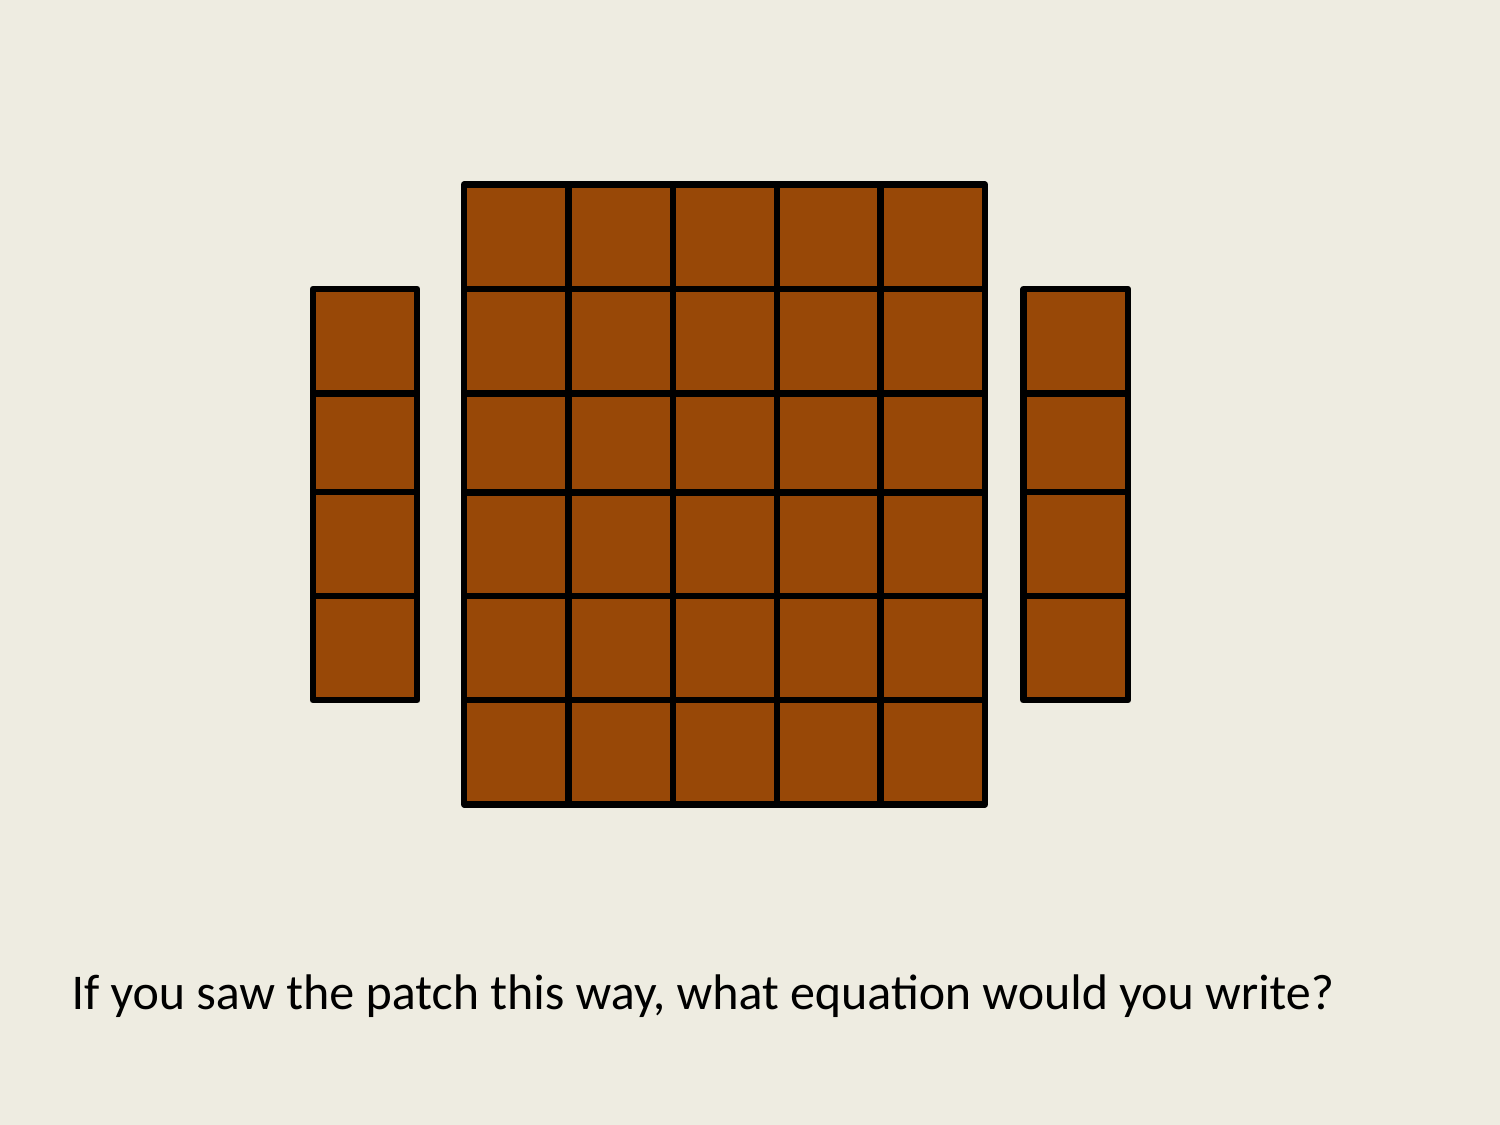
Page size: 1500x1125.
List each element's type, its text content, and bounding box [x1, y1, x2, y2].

text_box If you saw the patch this way, what equation would you write? [56, 952, 1451, 1027]
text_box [312, 184, 1129, 805]
